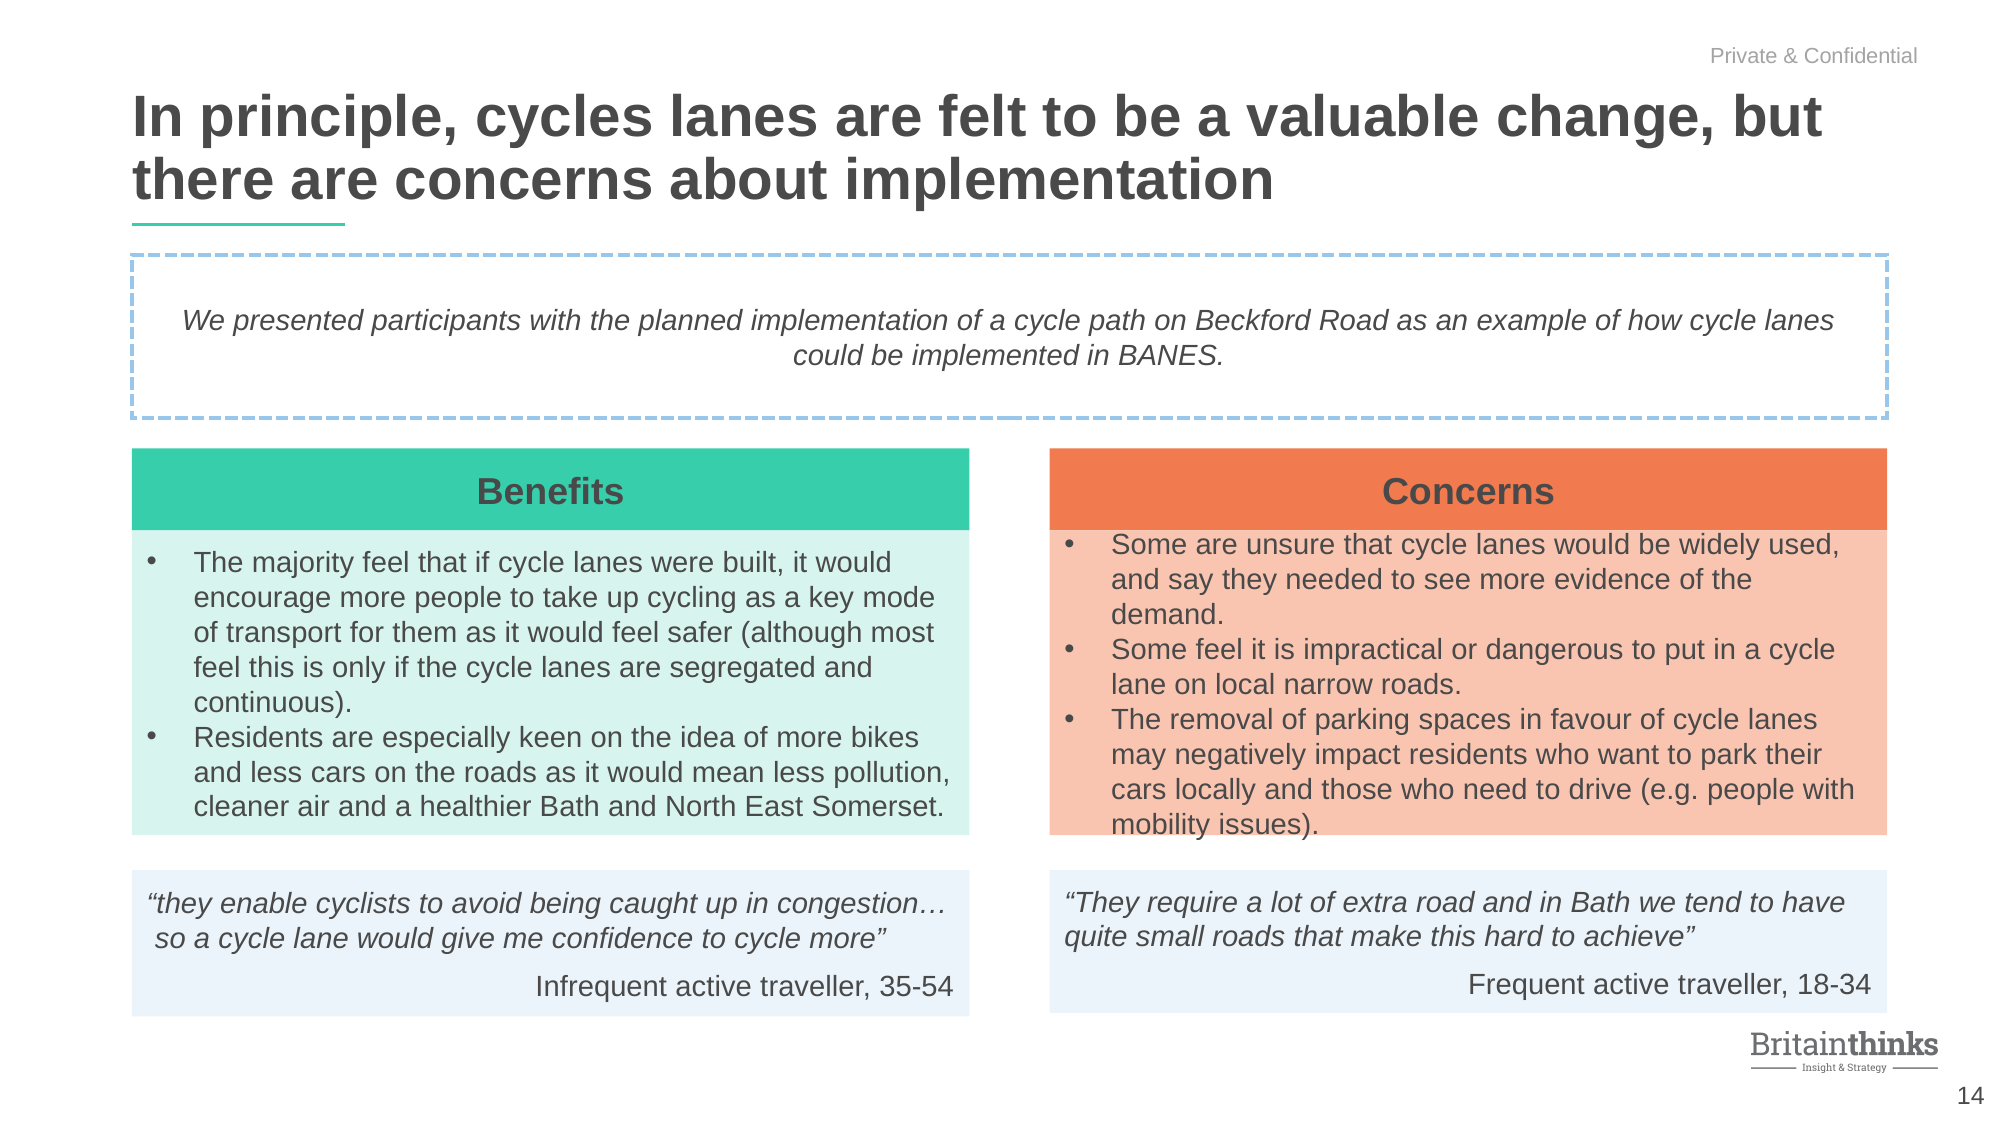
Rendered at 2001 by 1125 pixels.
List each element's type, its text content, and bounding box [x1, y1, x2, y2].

picture [1751, 1031, 1938, 1073]
title In principle, cycles lanes are felt to be a valuable change, but there are concerns about implementation [132, 78, 1888, 210]
text_box Benefits [131, 447, 970, 530]
text_box “They require a lot of extra road and in Bath we tend to have quite small roads that make this hard to achieve” Frequent active traveller, 18-34 [1049, 869, 1888, 1014]
text_box The majority feel that if cycle lanes were built, it would encourage more people to take up cycling as a key mode of transport for them as it would feel safer (although most feel this is only if the cycle lanes are segregated and continuous). Residents are especially keen on the idea of more bikes and less cars on the roads as it would mean less pollution, cleaner air and a healthier Bath and North East Somerset. [131, 530, 970, 836]
text_box “they enable cyclists to avoid being caught up in congestion… so a cycle lane would give me confidence to cycle more” Infrequent active traveller, 35-54 [131, 869, 970, 1017]
text_box Some are unsure that cycle lanes would be widely used, and say they needed to see more evidence of the demand. Some feel it is impractical or dangerous to put in a cycle lane on local narrow roads. The removal of parking spaces in favour of cycle lanes may negatively impact residents who want to park their cars locally and those who need to drive (e.g. people with mobility issues). [1049, 530, 1888, 836]
text_box Concerns [1049, 447, 1888, 530]
text_box We presented participants with the planned implementation of a cycle path on Beckford Road as an example of how cycle lanes could be implemented in BANES. [131, 254, 1888, 419]
